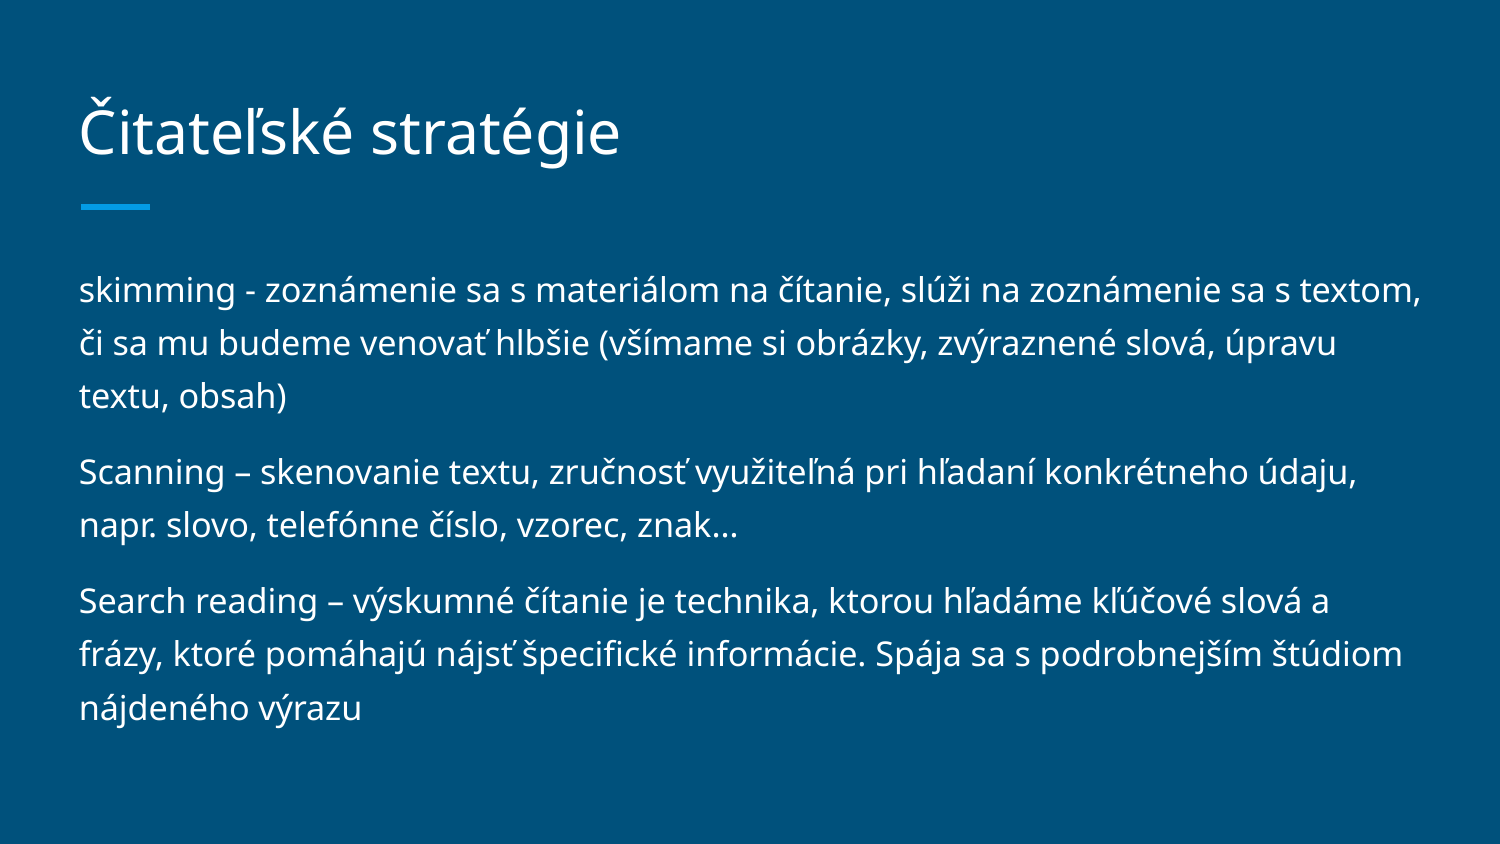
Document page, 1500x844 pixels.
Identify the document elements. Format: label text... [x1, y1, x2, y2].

title Čitateľské stratégie [63, 75, 1437, 188]
list skimming - zoznámenie sa s materiálom na čítanie, slúži na zoznámenie sa s textom, či sa mu budeme venovať hlbšie (všímame si obrázky, zvýraznené slová, úpravu textu, obsah) Scanning – skenovanie textu, zručnosť využiteľná pri hľadaní konkrétneho údaju, napr. slovo, telefónne číslo, vzorec, znak… Search reading – výskumné čítanie je technika, ktorou hľadáme kľúčové slová a frázy, ktoré pomáhajú nájsť špecifické informácie. Spája sa s podrobnejším štúdiom nájdeného výrazu [63, 244, 1437, 750]
